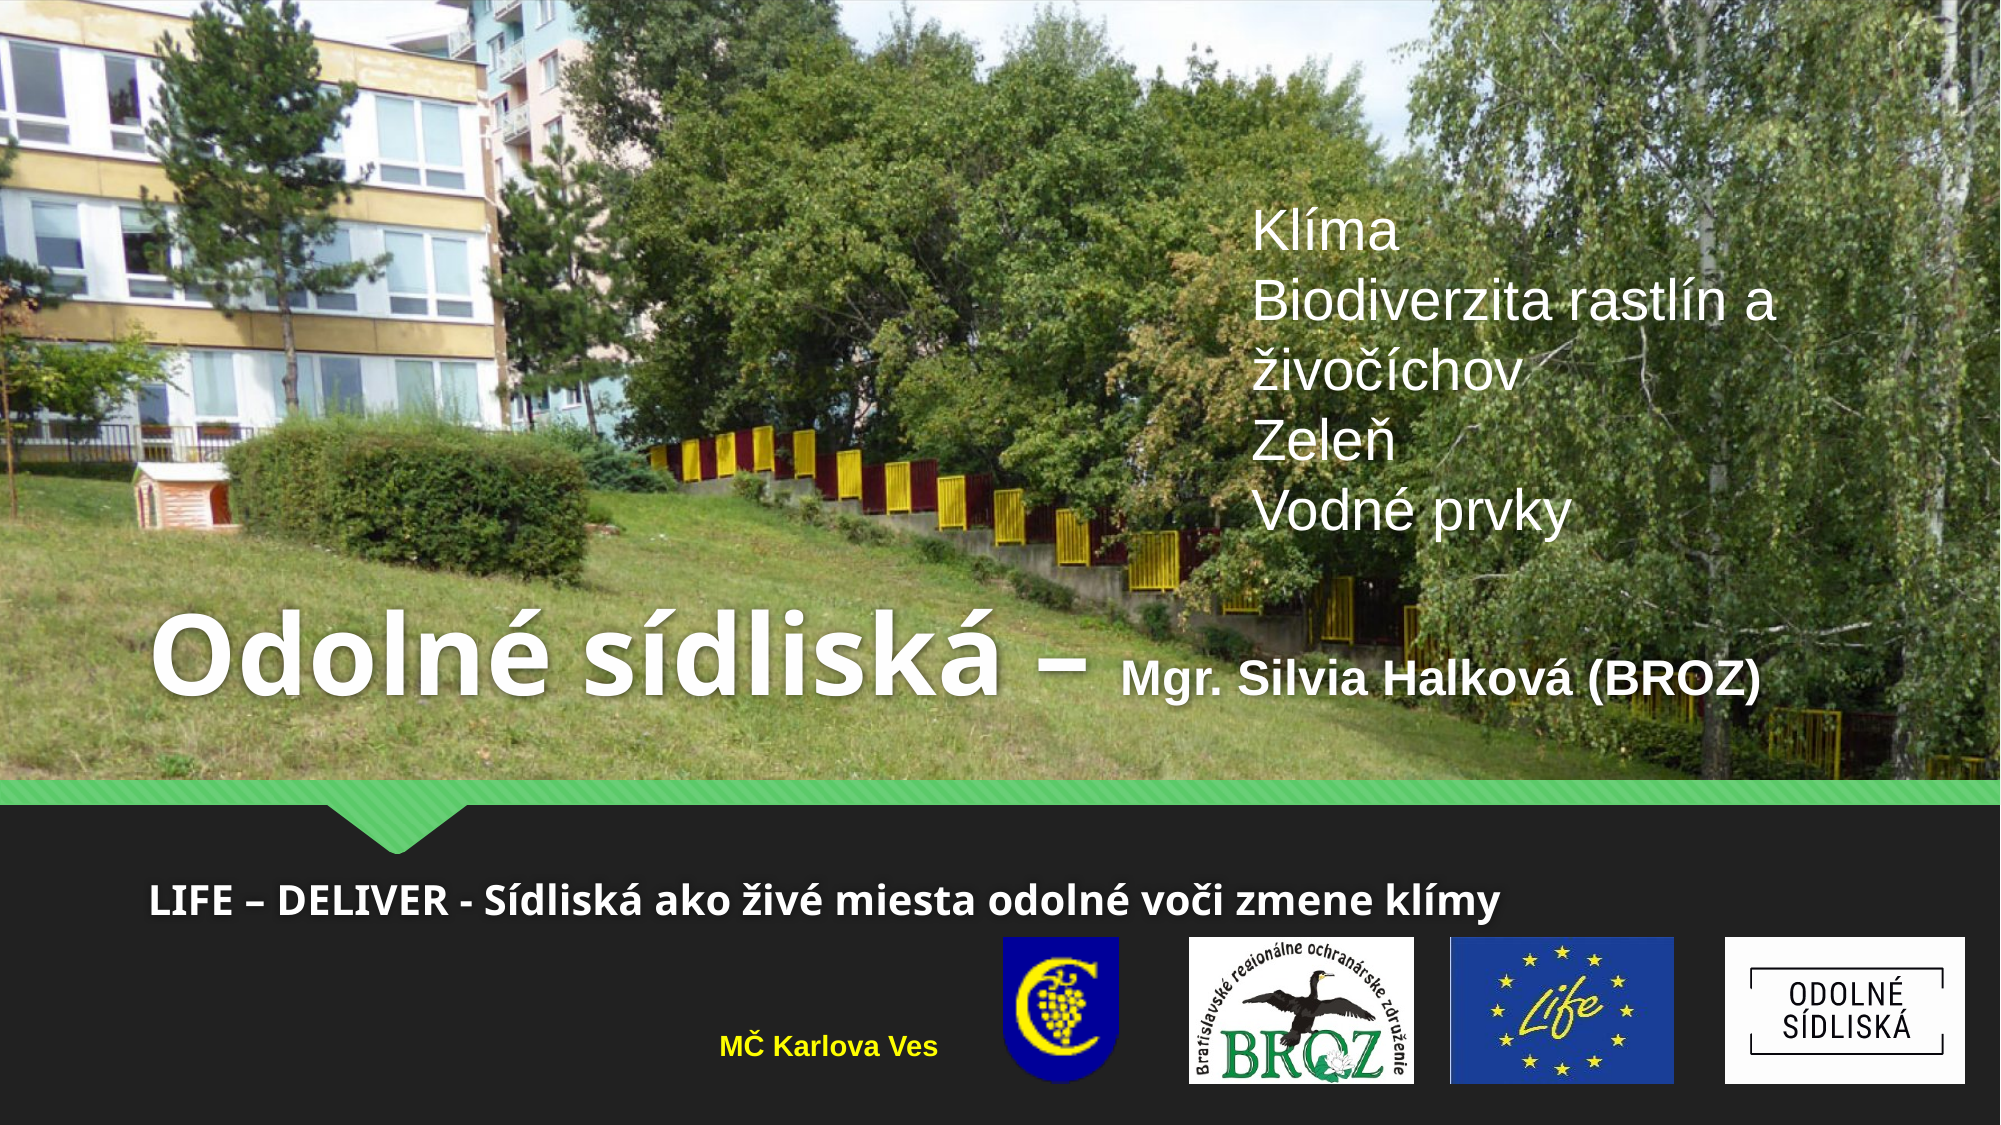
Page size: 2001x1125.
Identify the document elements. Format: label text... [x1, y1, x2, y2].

picture [1002, 937, 1119, 1084]
picture [0, 0, 2000, 852]
picture [1724, 937, 1966, 1084]
subtitle LIFE – DELIVER - Sídliská ako živé miesta odolné voči zmene klímy [132, 866, 1868, 938]
text_box MČ Karlova Ves [704, 1020, 997, 1070]
picture [1450, 937, 1674, 1084]
picture [1188, 937, 1414, 1084]
